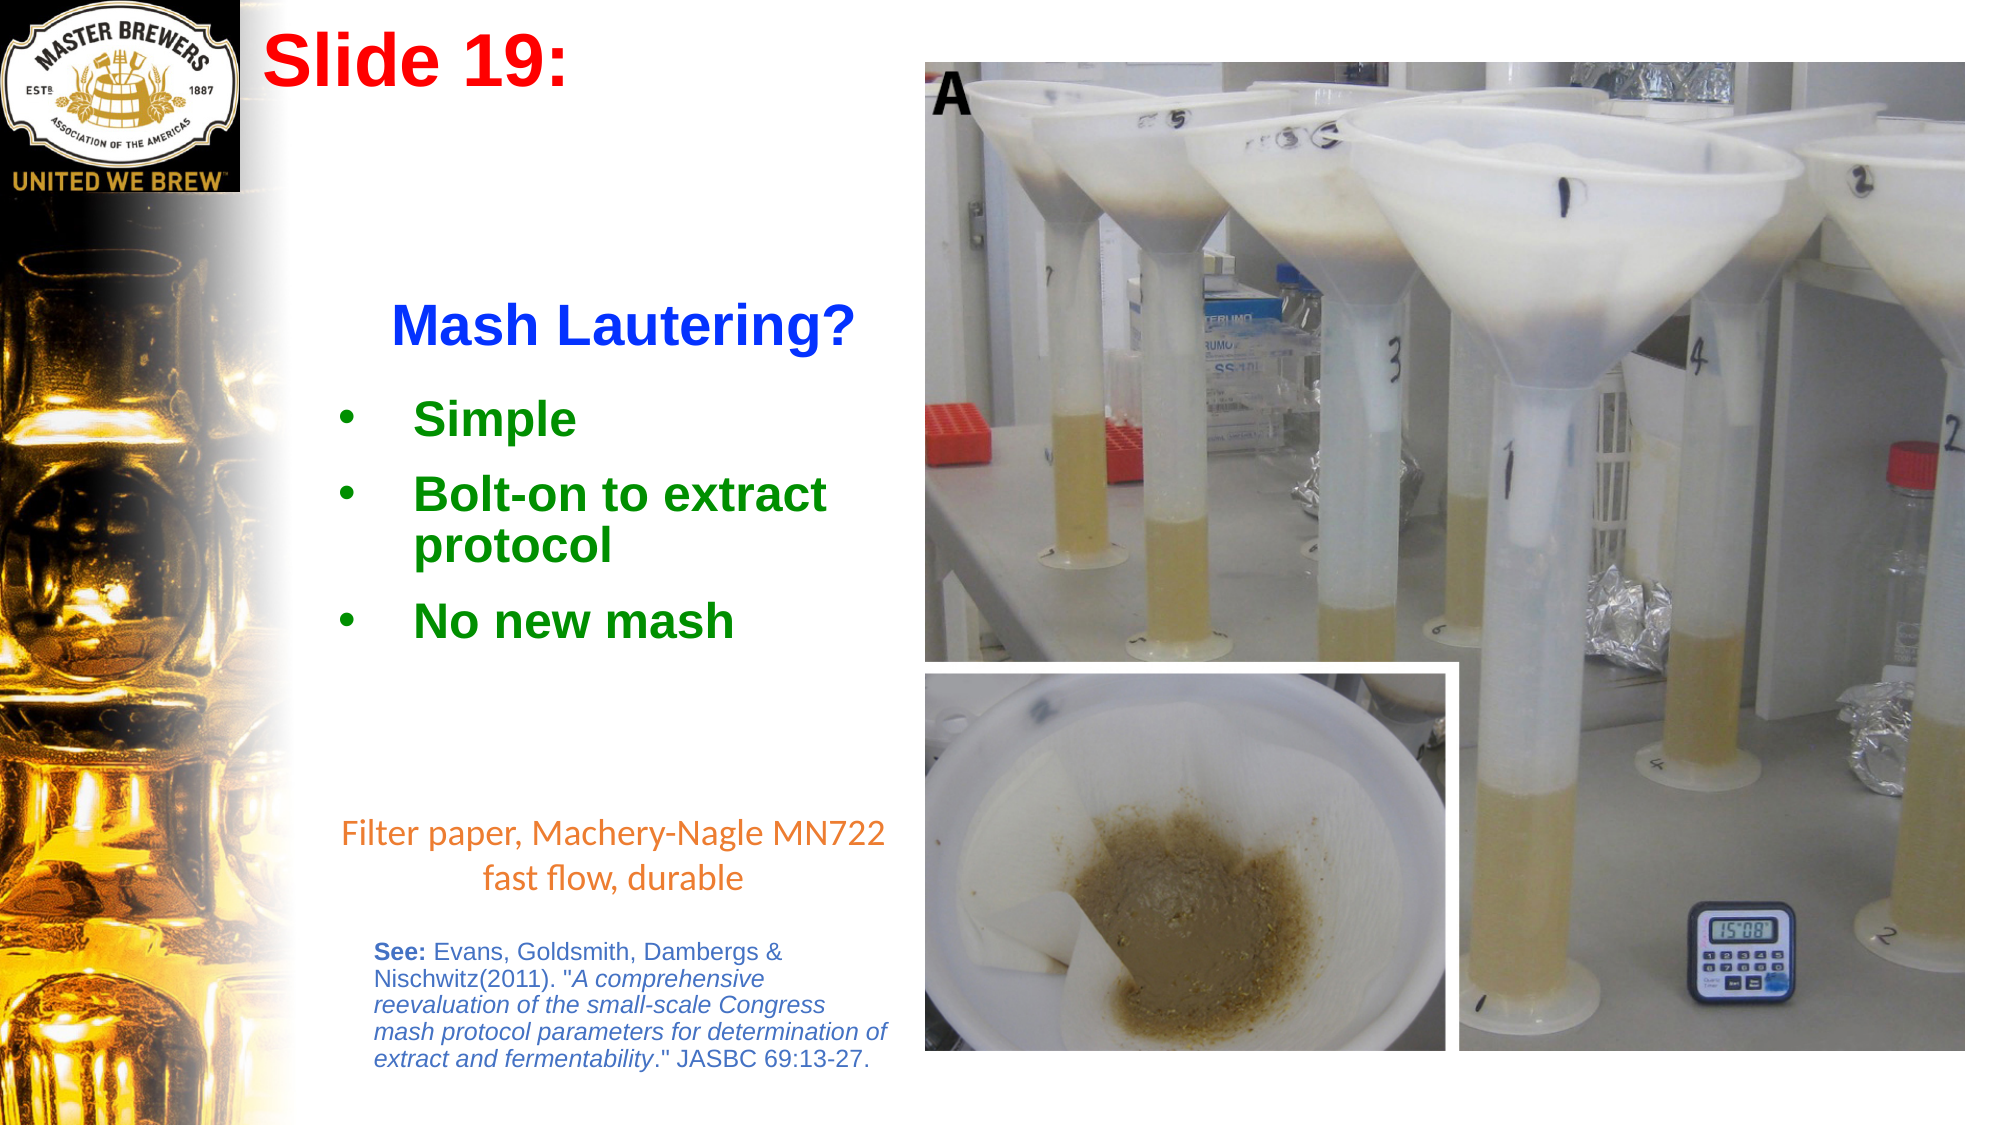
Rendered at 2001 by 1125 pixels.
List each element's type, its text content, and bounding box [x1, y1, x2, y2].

picture [0, 0, 2000, 1125]
text_box Slide 19: [247, 4, 586, 109]
text_box Mash Lautering? Simple Bolt-on to extract protocol No new mash [323, 290, 925, 657]
text_box See: Evans, Goldsmith, Dambergs & Nischwitz(2011). "A comprehensive reevaluation of the small-scale Congress mash protocol parameters for determination of extract and fermentability." JASBC 69:13-27. [358, 931, 905, 1081]
text_box Filter paper, Machery-Nagle MN722 fast flow, durable [326, 800, 901, 906]
